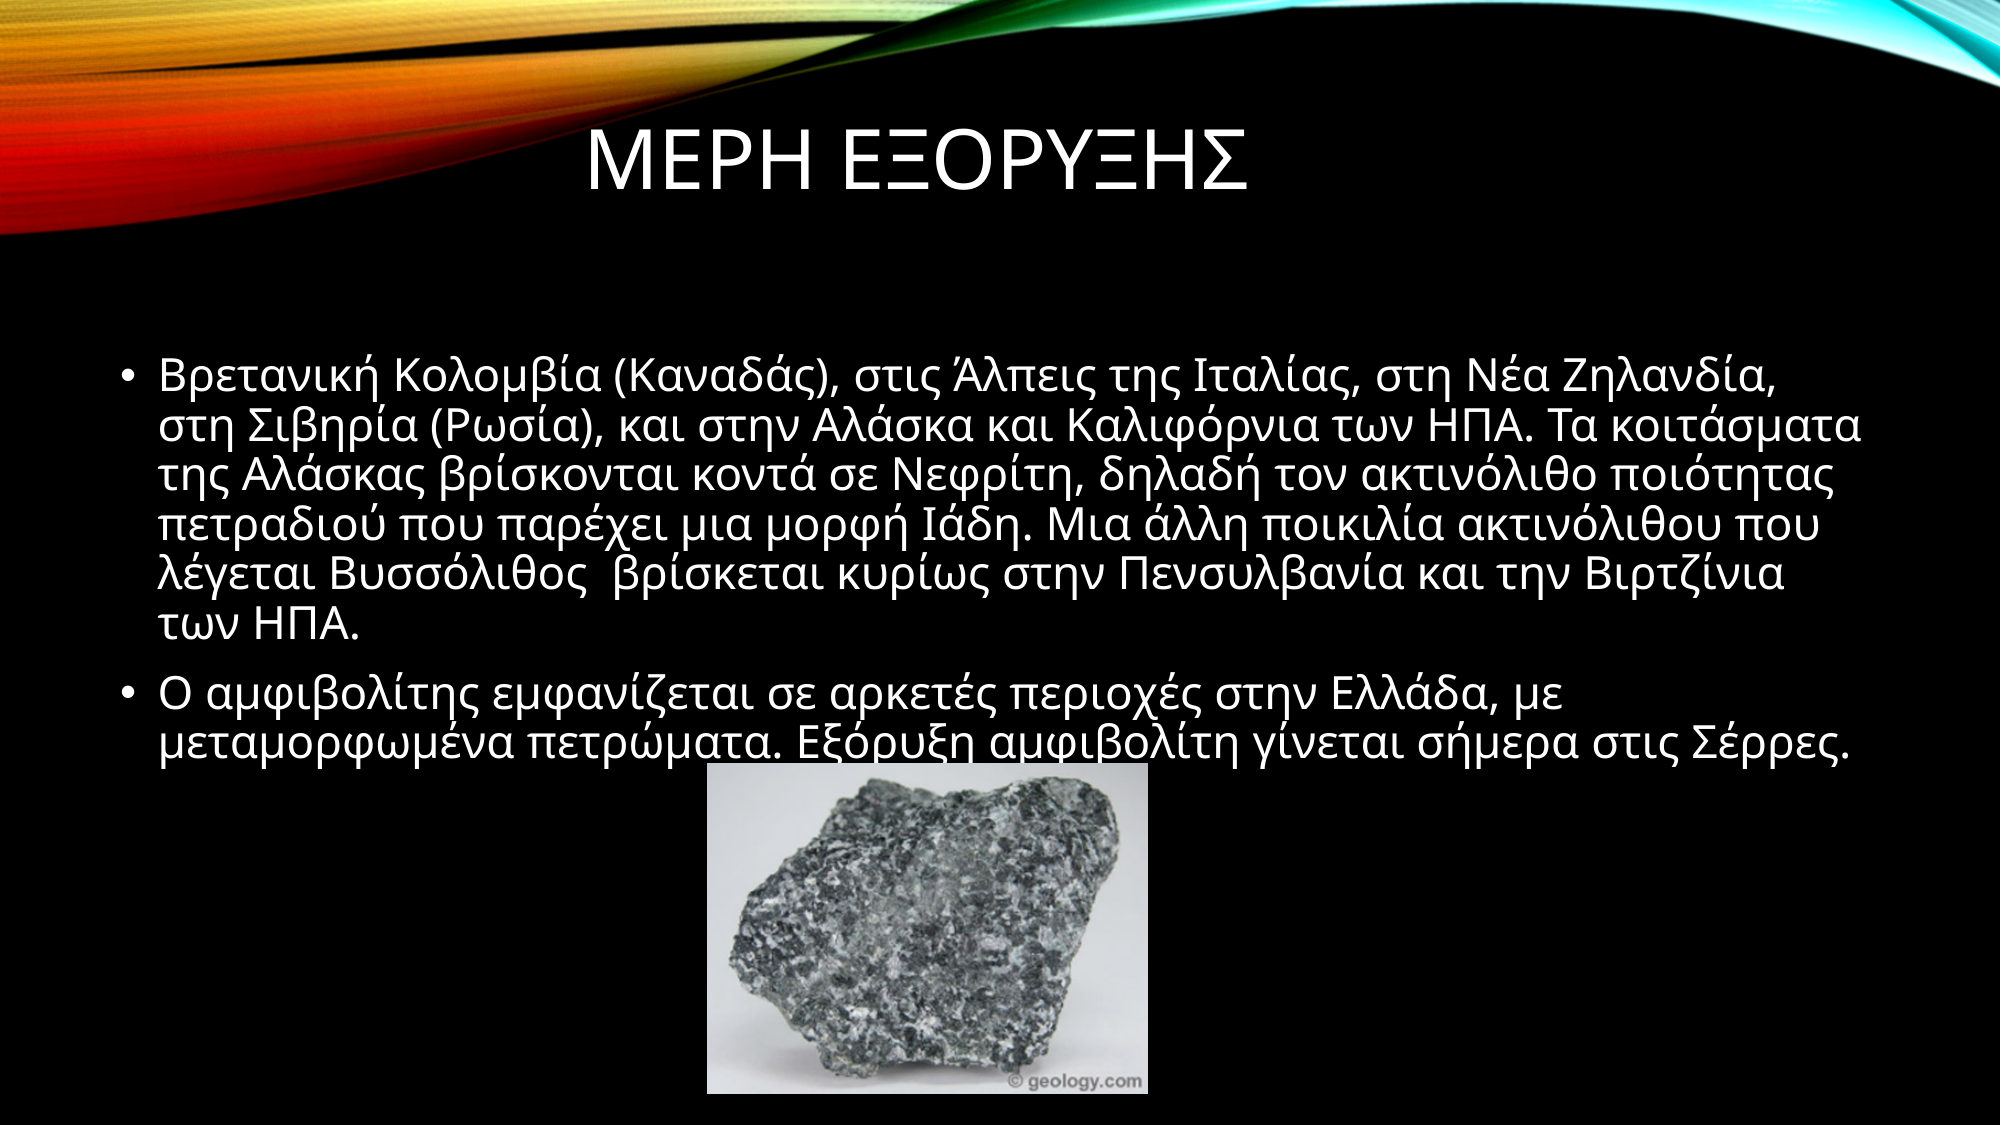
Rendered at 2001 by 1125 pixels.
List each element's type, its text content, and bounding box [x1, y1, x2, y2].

picture [706, 763, 1148, 1095]
title Μερη εξορυξησ [568, 56, 1287, 269]
list Βρετανική Κολομβία (Καναδάς), στις Άλπεις της Ιταλίας, στη Νέα Ζηλανδία, στη Σιβηρία (Ρωσία), και στην Αλάσκα και Καλιφόρνια των ΗΠΑ. Τα κοιτάσματα της Αλάσκας βρίσκονται κοντά σε Νεφρίτη, δηλαδή τον ακτινόλιθο ποιότητας πετραδιού που παρέχει μια μορφή Ιάδη. Μια άλλη ποικιλία ακτινόλιθου που λέγεται Βυσσόλιθος βρίσκεται κυρίως στην Πενσυλβανία και την Βιρτζίνια των ΗΠΑ. Ο αμφιβολίτης εμφανίζεται σε αρκετές περιοχές στην Ελλάδα, με μεταμορφωμένα πετρώματα. Εξόρυξη αμφιβολίτη γίνεται σήμερα στις Σέρρες. [104, 269, 1880, 1094]
picture [0, 0, 2000, 237]
